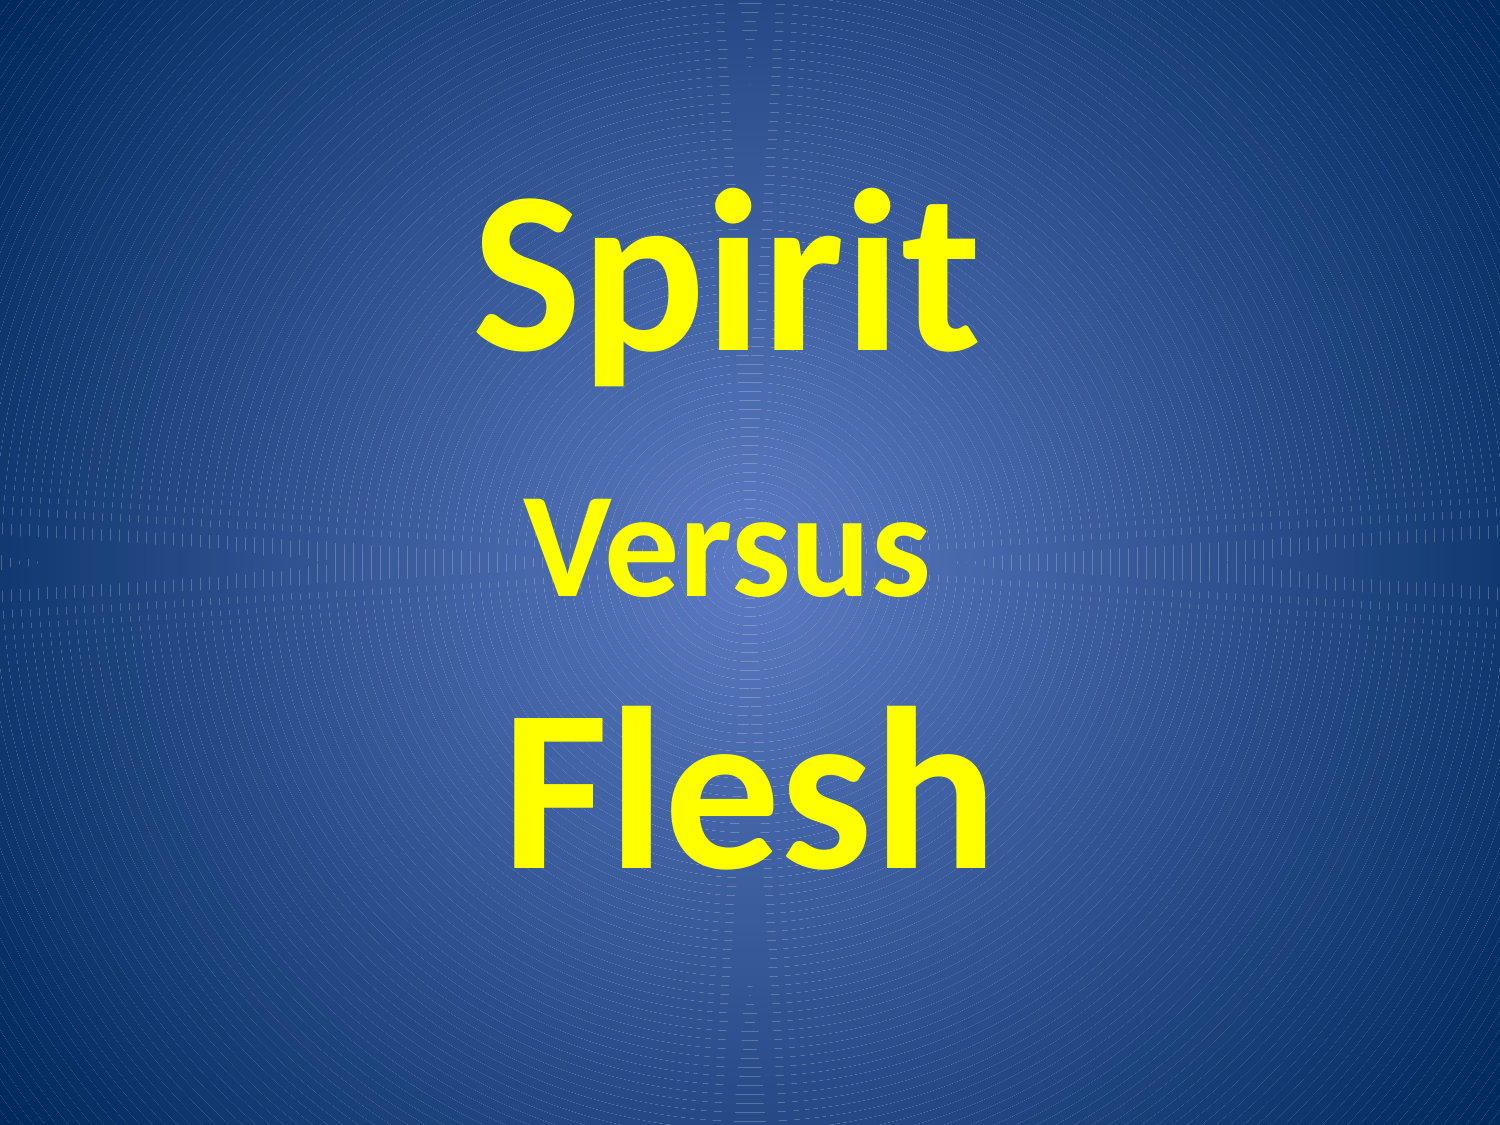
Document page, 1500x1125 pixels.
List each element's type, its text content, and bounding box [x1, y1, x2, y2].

title Spirit Versus Flesh [112, 396, 1388, 638]
